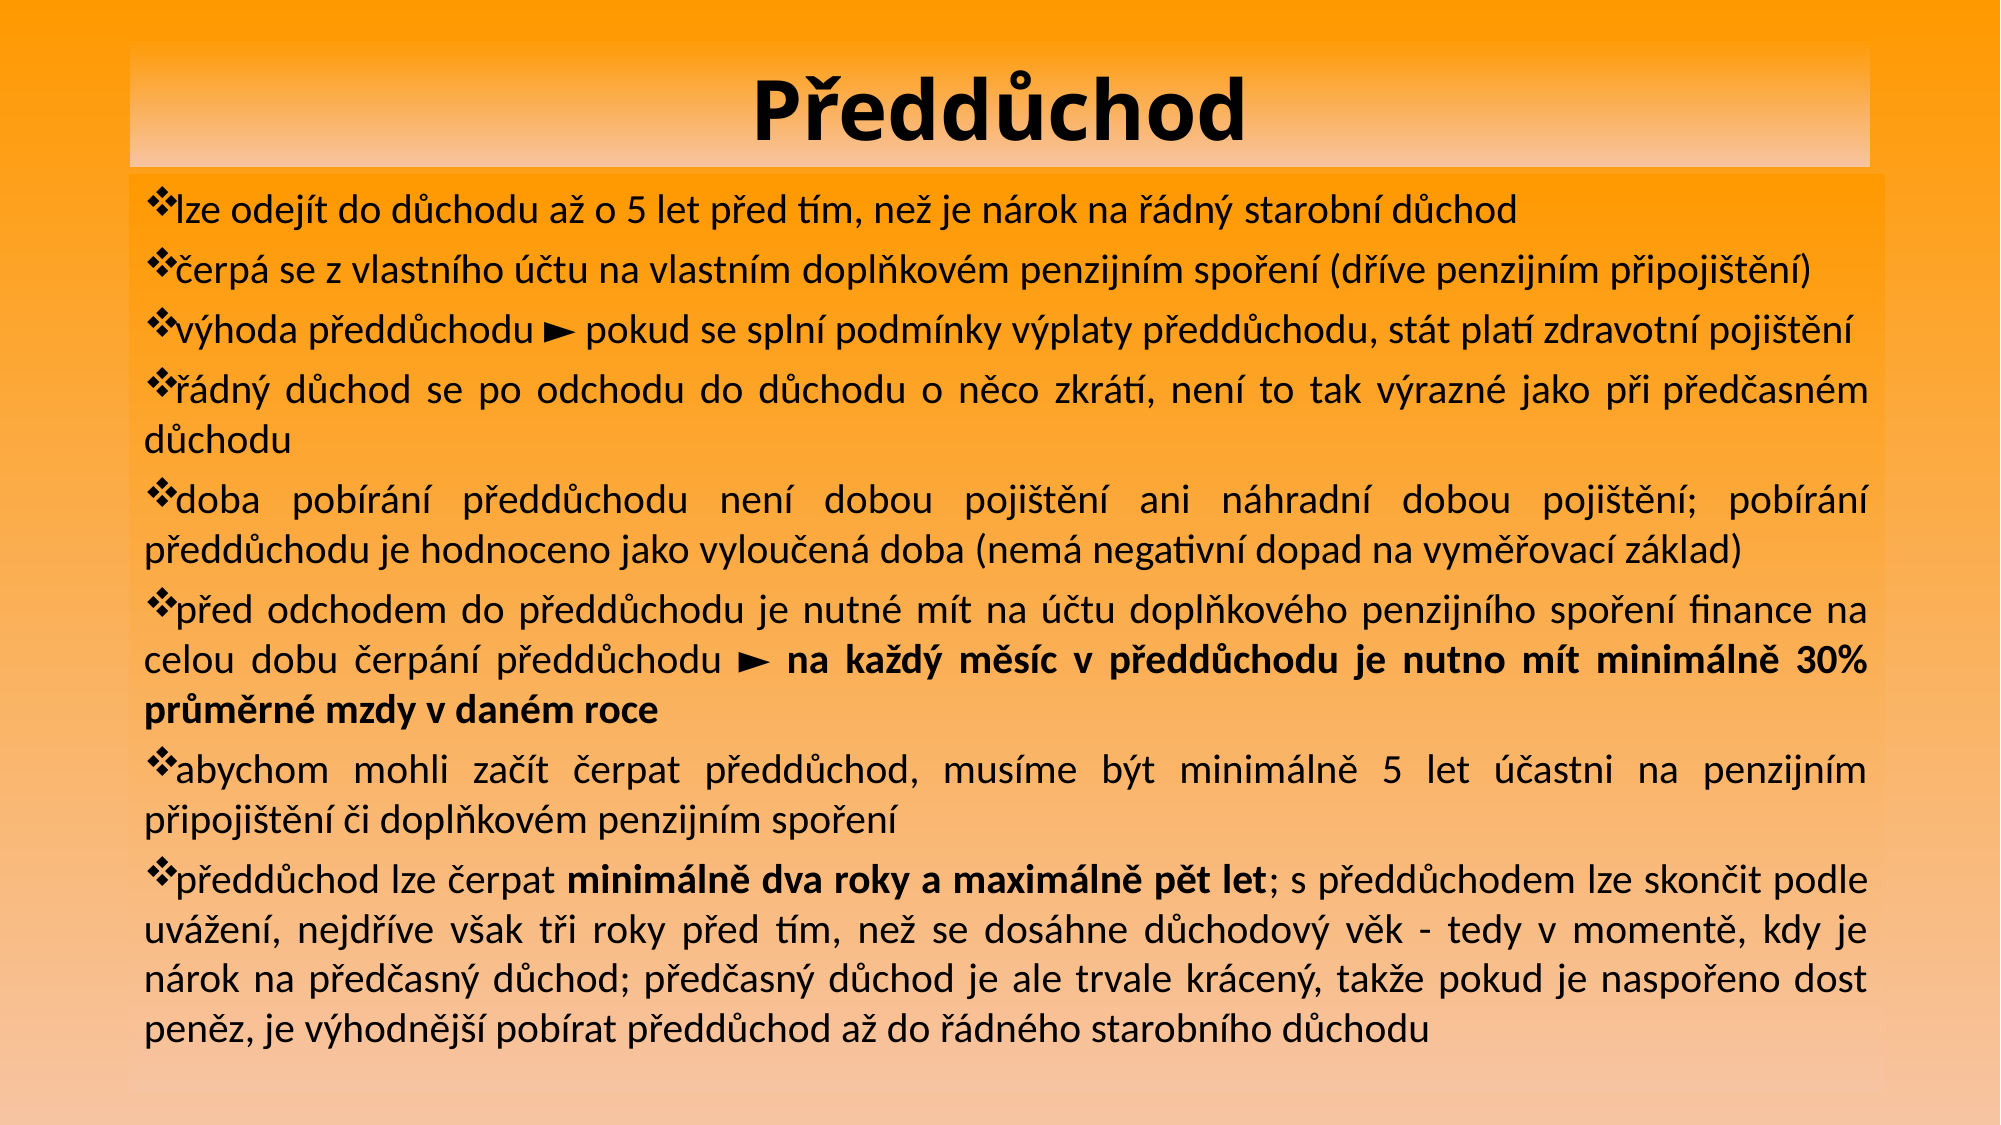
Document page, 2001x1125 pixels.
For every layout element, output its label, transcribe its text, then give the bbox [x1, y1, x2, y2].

title Předdůchod [129, 38, 1870, 167]
subtitle lze odejít do důchodu až o 5 let před tím, než je nárok na řádný starobní důchod čerpá se z vlastního účtu na vlastním doplňkovém penzijním spoření (dříve penzijním připojištění) výhoda předdůchodu ► pokud se splní podmínky výplaty předdůchodu, stát platí zdravotní pojištění řádný důchod se po odchodu do důchodu o něco zkrátí, není to tak výrazné jako při předčasném důchodu doba pobírání předdůchodu není dobou pojištění ani náhradní dobou pojištění; pobírání předdůchodu je hodnoceno jako vyloučená doba (nemá negativní dopad na vyměřovací základ) před odchodem do předdůchodu je nutné mít na účtu doplňkového penzijního spoření finance na celou dobu čerpání předdůchodu ► na každý měsíc v předdůchodu je nutno mít minimálně 30% průměrné mzdy v daném roce abychom mohli začít čerpat předdůchod, musíme být minimálně 5 let účastni na penzijním připojištění či doplňkovém penzijním spoření předdůchod lze čerpat minimálně dva roky a maximálně pět let; s předdůchodem lze skončit podle uvážení, nejdříve však tři roky před tím, než se dosáhne důchodový věk - tedy v momentě, kdy je nárok na předčasný důchod; předčasný důchod je ale trvale krácený, takže pokud je naspořeno dost peněz, je výhodnější pobírat předdůchod až do řádného starobního důchodu [128, 174, 1885, 1093]
